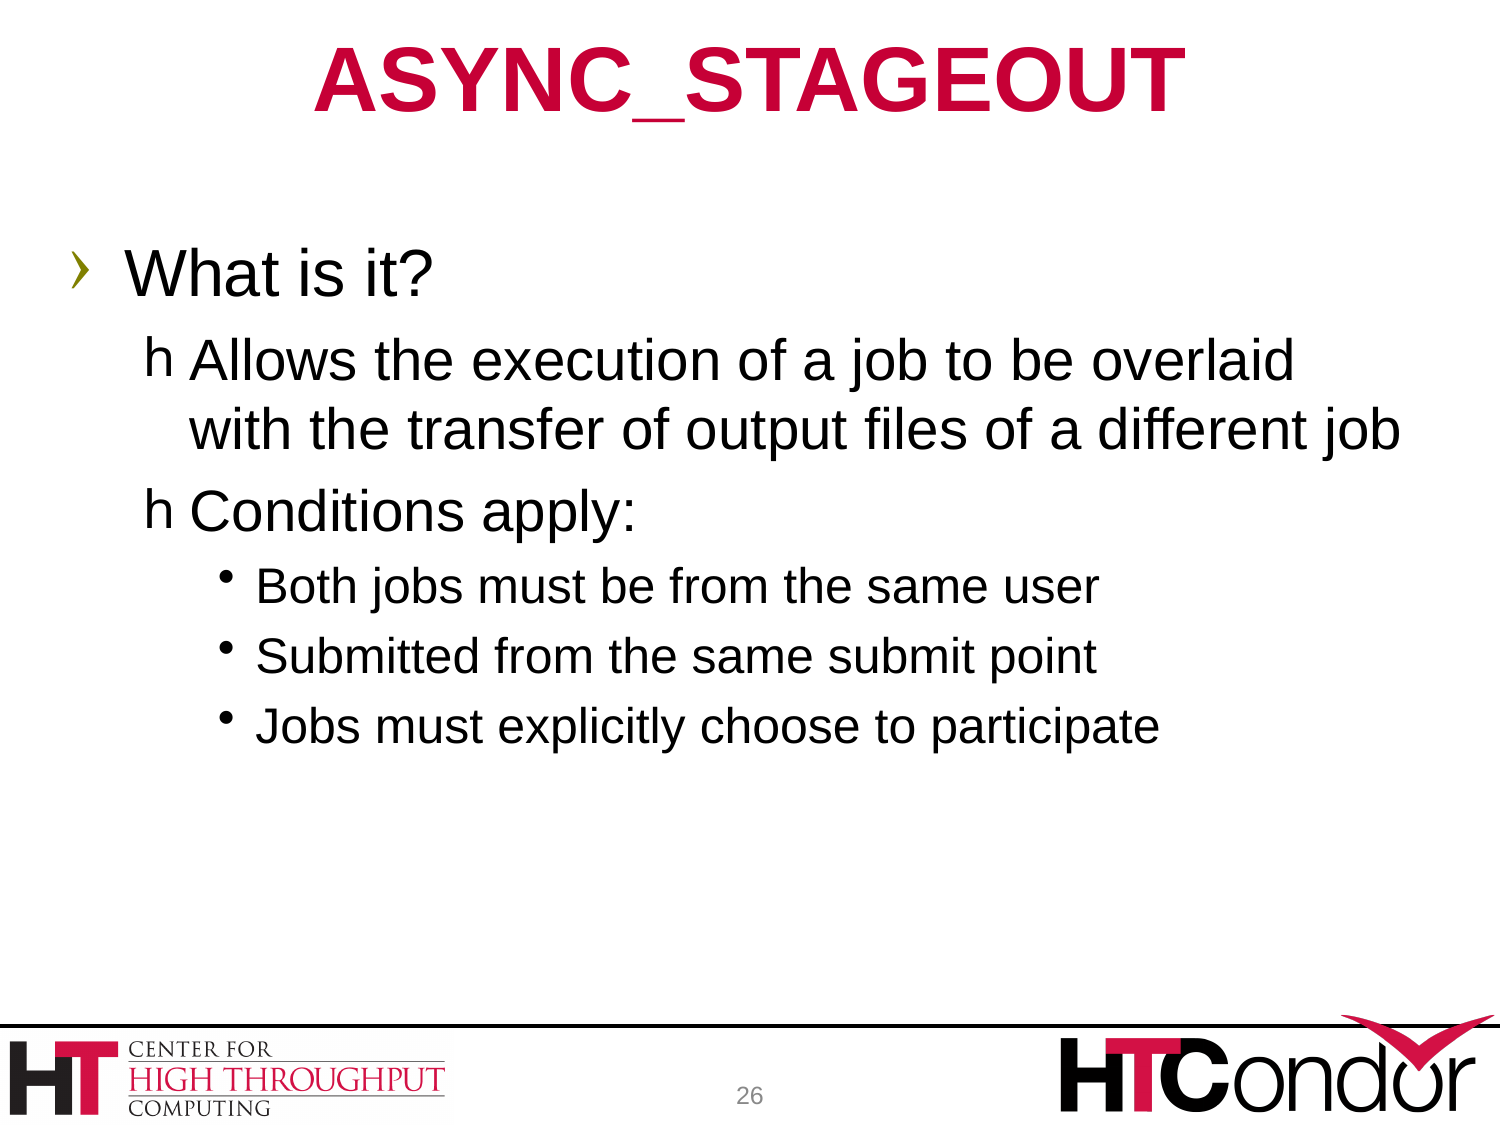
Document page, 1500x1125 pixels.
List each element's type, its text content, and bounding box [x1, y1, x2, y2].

list What is it? Allows the execution of a job to be overlaid with the transfer of output files of a different job Conditions apply: Both jobs must be from the same user Submitted from the same submit point Jobs must explicitly choose to participate [52, 222, 1431, 916]
slide_number 26 [575, 1065, 925, 1125]
title ASYNC_STAGEOUT [0, 0, 1500, 150]
picture [1055, 1014, 1500, 1119]
picture [0, 1029, 454, 1125]
